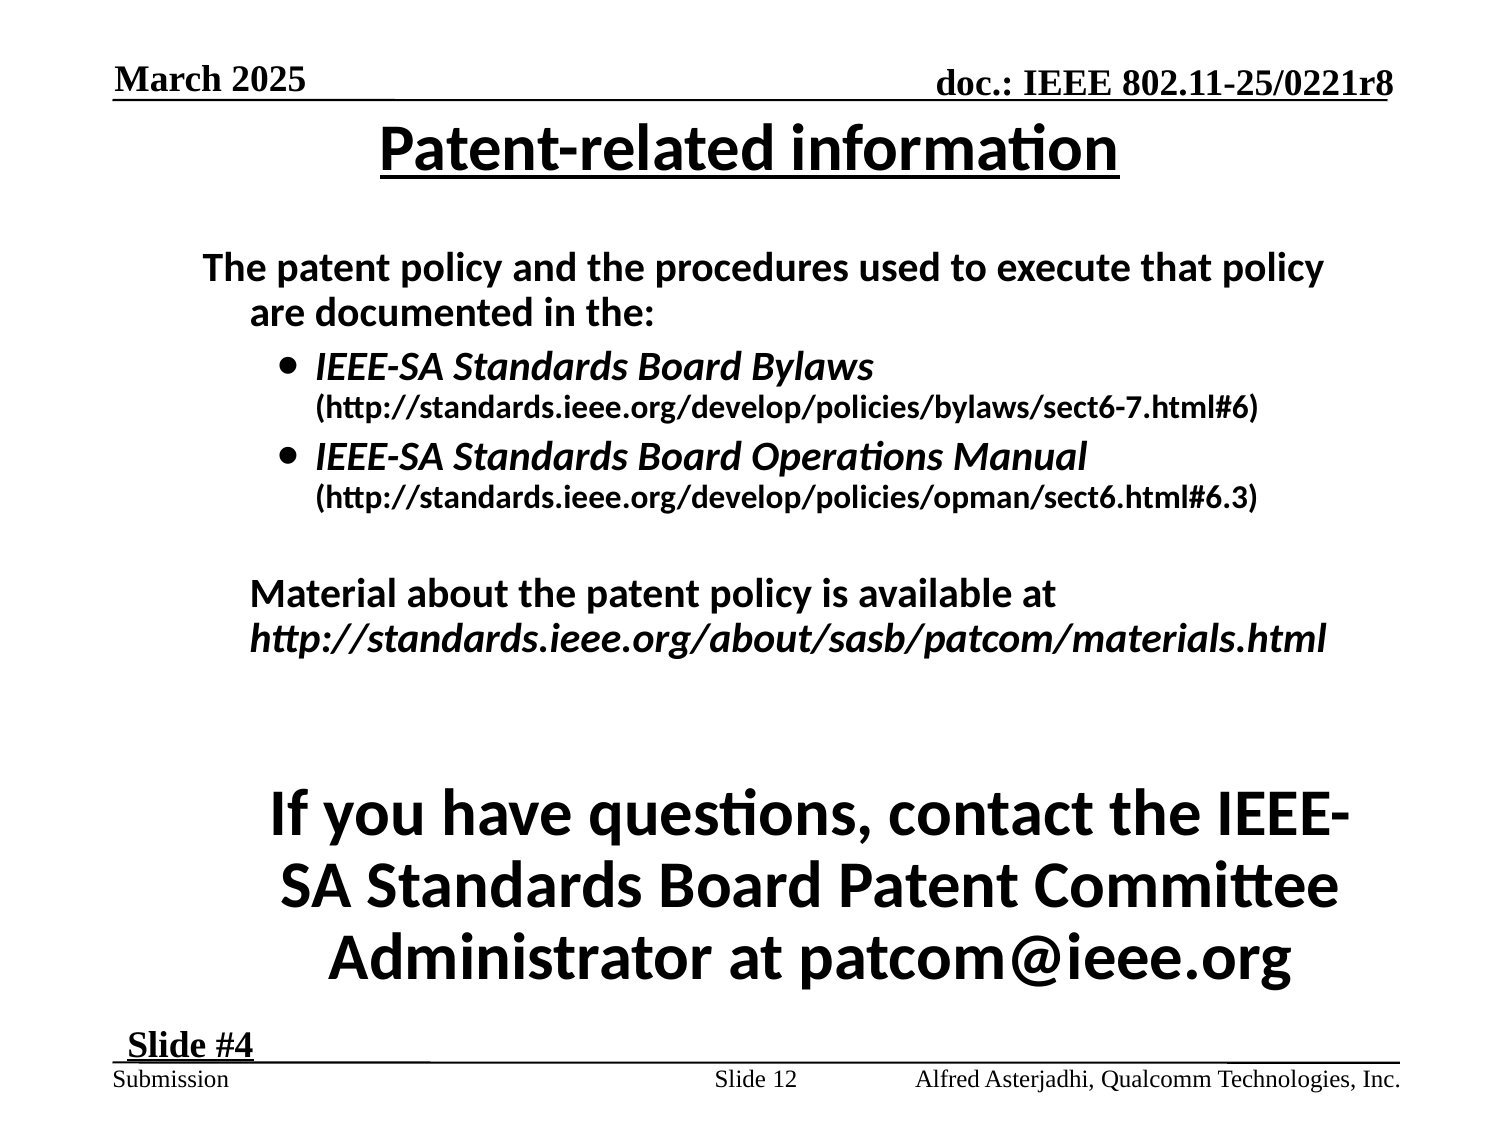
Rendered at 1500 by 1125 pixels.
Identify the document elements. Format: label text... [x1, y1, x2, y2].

list The patent policy and the procedures used to execute that policy are documented in the: IEEE-SA Standards Board Bylaws (http://standards.ieee.org/develop/policies/bylaws/sect6-7.html#6) IEEE-SA Standards Board Operations Manual (http://standards.ieee.org/develop/policies/opman/sect6.html#6.3) Material about the patent policy is available at http://standards.ieee.org/about/sasb/patcom/materials.html If you have questions, contact the IEEE-SA Standards Board Patent Committee Administrator at patcom@ieee.org [112, 237, 1388, 913]
text_box Slide #4 [112, 1012, 269, 1073]
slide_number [114, 54, 493, 100]
footer Alfred Asterjadhi, Qualcomm Technologies, Inc. [878, 1061, 1402, 1093]
title Patent-related information [112, 112, 1388, 176]
slide_number Slide 12 [712, 1061, 800, 1123]
